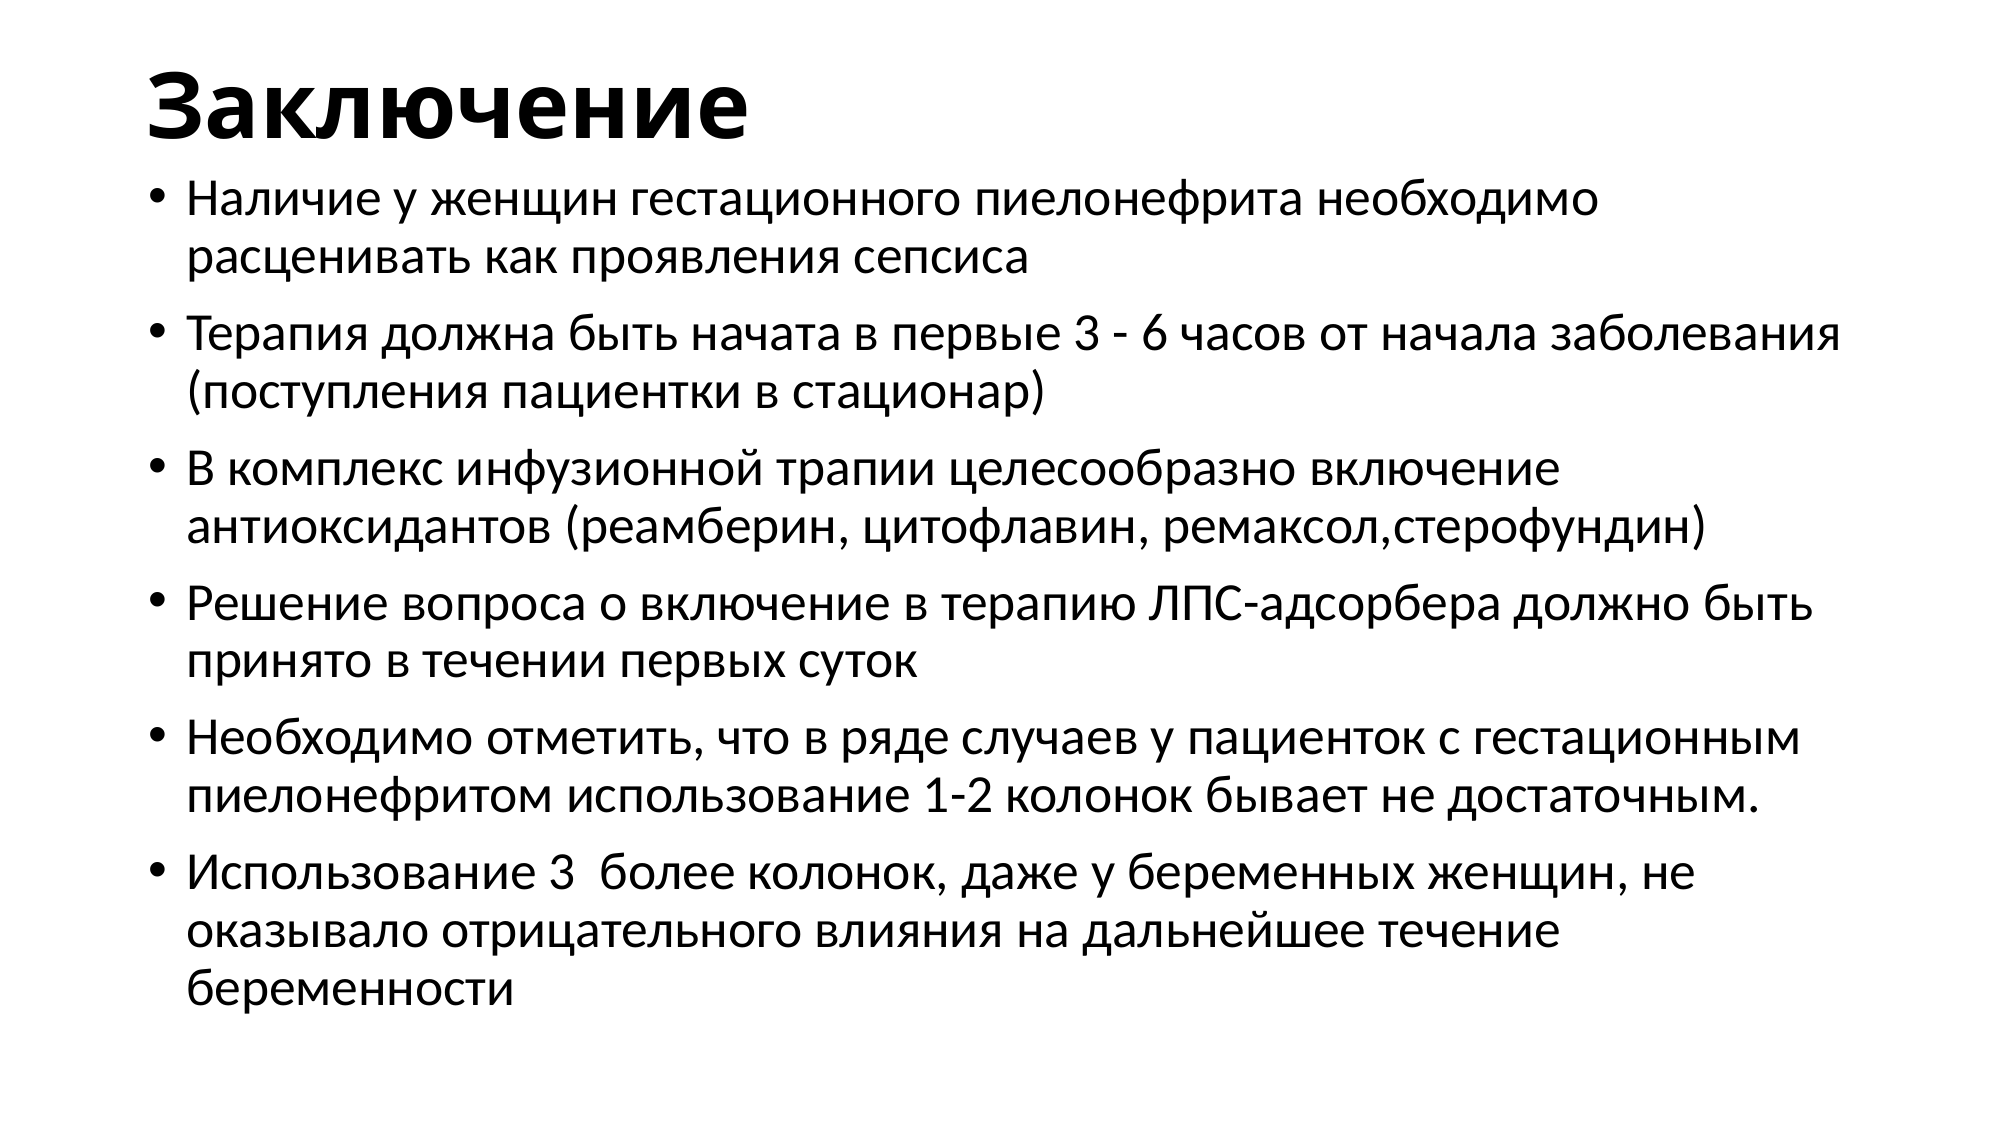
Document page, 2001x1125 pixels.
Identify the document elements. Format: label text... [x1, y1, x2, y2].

list Наличие у женщин гестационного пиелонефрита необходимо расценивать как проявления сепсиса Терапия должна быть начата в первые 3 - 6 часов от начала заболевания (поступления пациентки в стационар) В комплекс инфузионной трапии целесообразно включение антиоксидантов (реамберин, цитофлавин, ремаксол,стерофундин) Решение вопроса о включение в терапию ЛПС-адсорбера должно быть принято в течении первых суток Необходимо отметить, что в ряде случаев у пациенток с гестационным пиелонефритом использование 1-2 колонок бывает не достаточным. Использование 3 более колонок, даже у беременных женщин, не оказывало отрицательного влияния на дальнейшее течение беременности [133, 161, 1859, 1043]
title Заключение [130, 0, 1856, 218]
